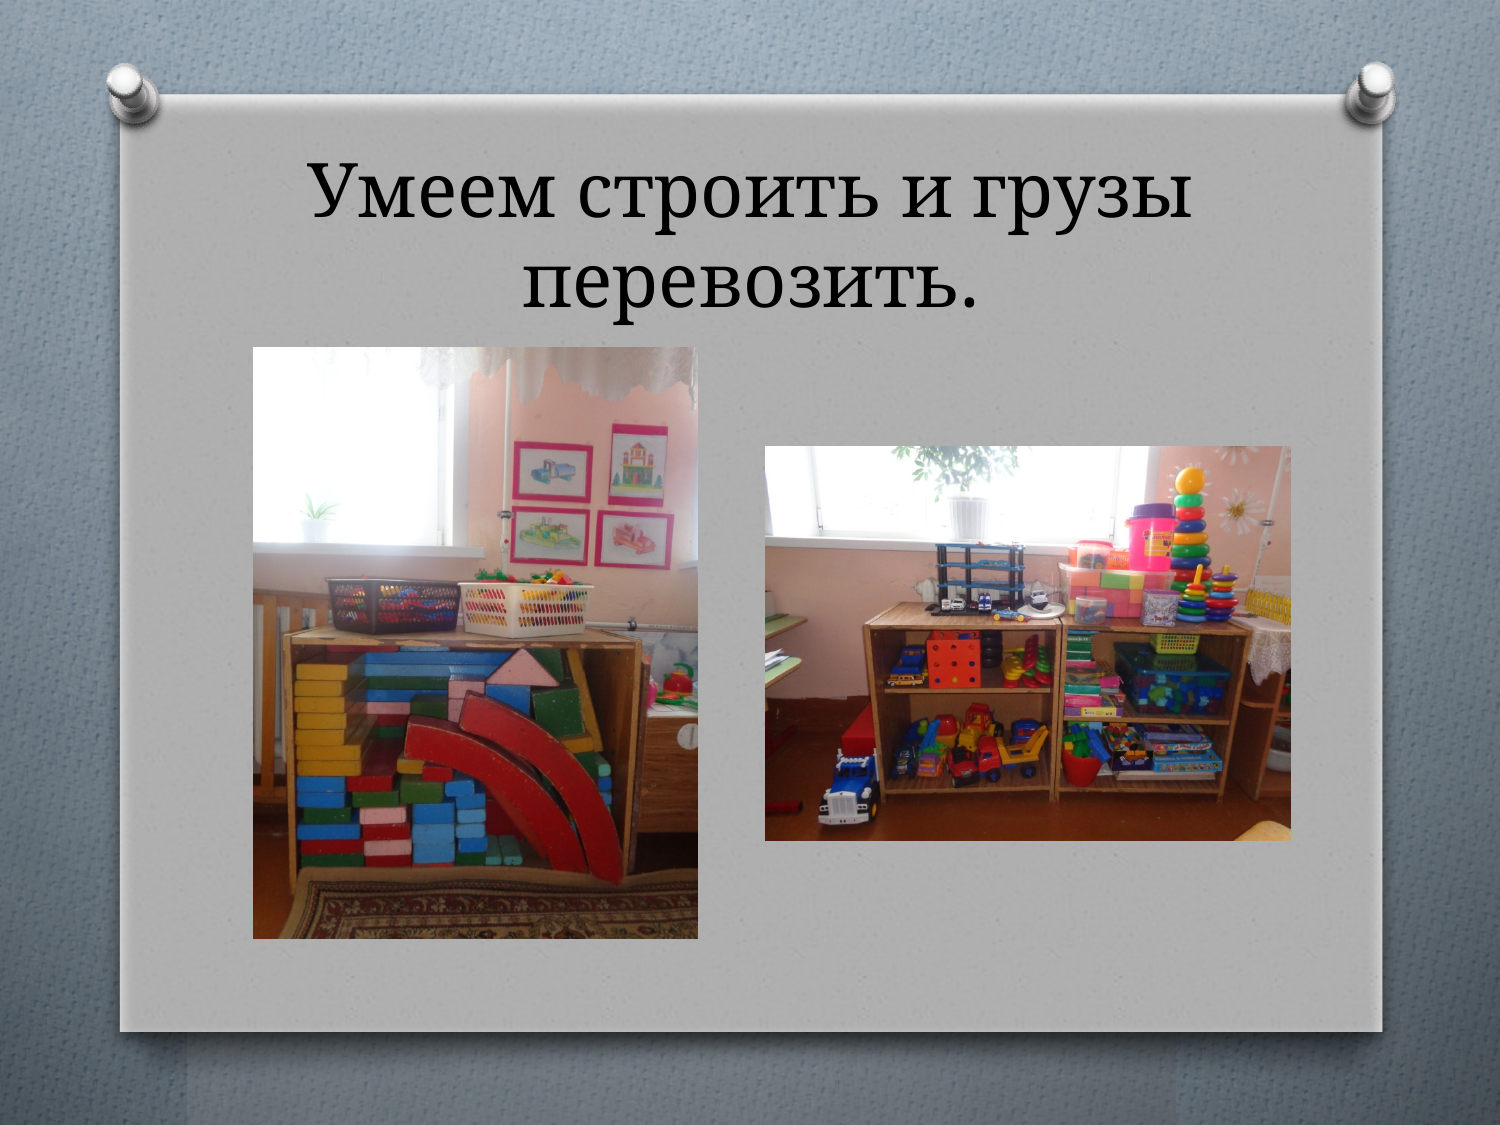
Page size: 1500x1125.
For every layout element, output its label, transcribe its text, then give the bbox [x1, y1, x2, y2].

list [253, 347, 698, 940]
title Умеем строить и грузы перевозить. [179, 134, 1323, 332]
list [764, 446, 1291, 841]
picture [1317, 35, 1439, 156]
picture [75, 29, 198, 153]
